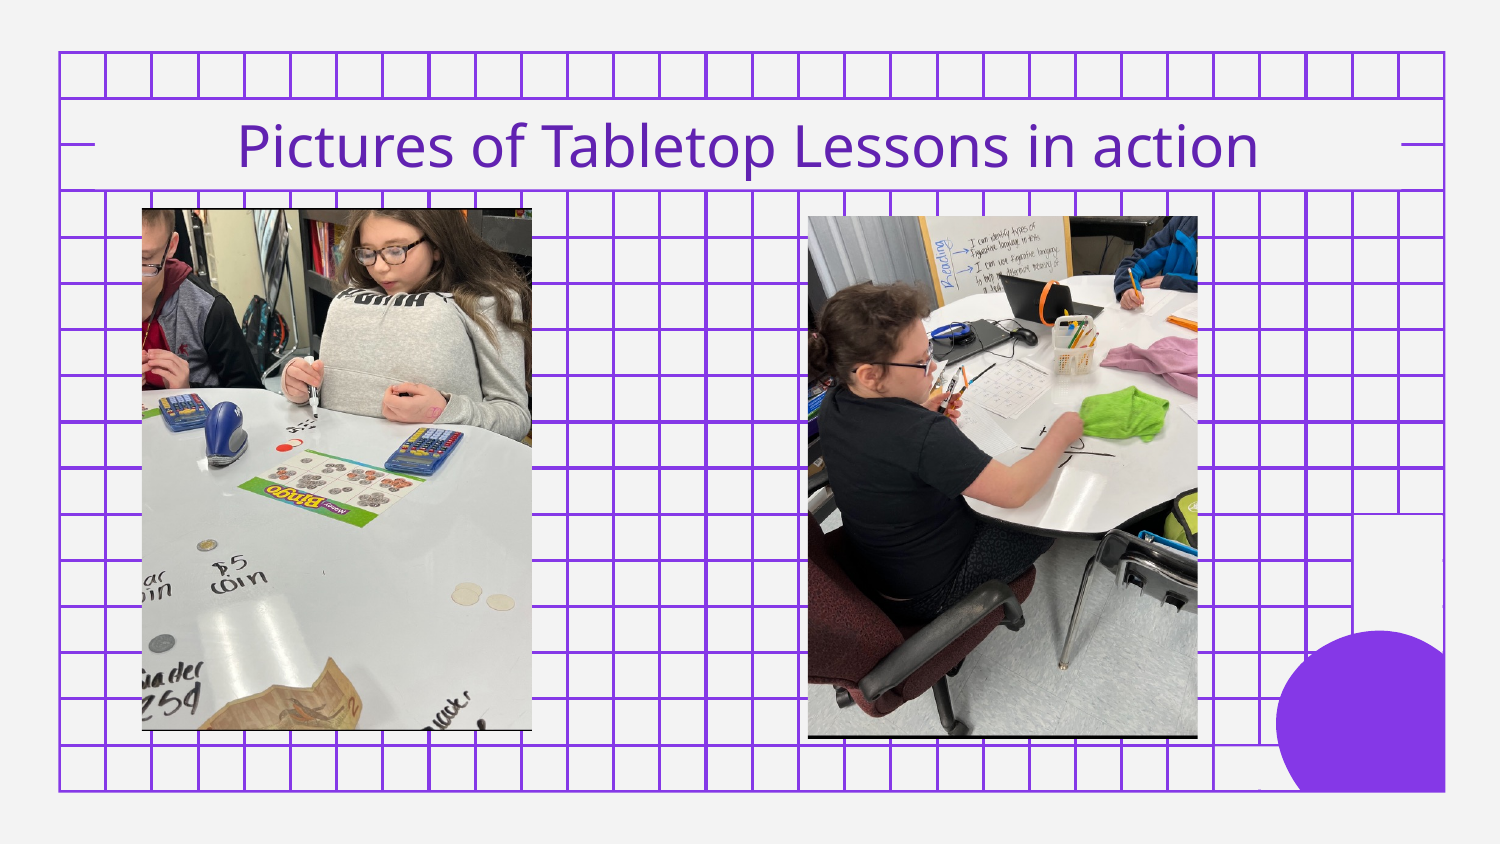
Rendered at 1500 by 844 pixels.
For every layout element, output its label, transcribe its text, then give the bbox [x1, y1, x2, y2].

title Pictures of Tabletop Lessons in action [94, 100, 1402, 190]
picture [141, 208, 532, 731]
picture [807, 216, 1198, 739]
